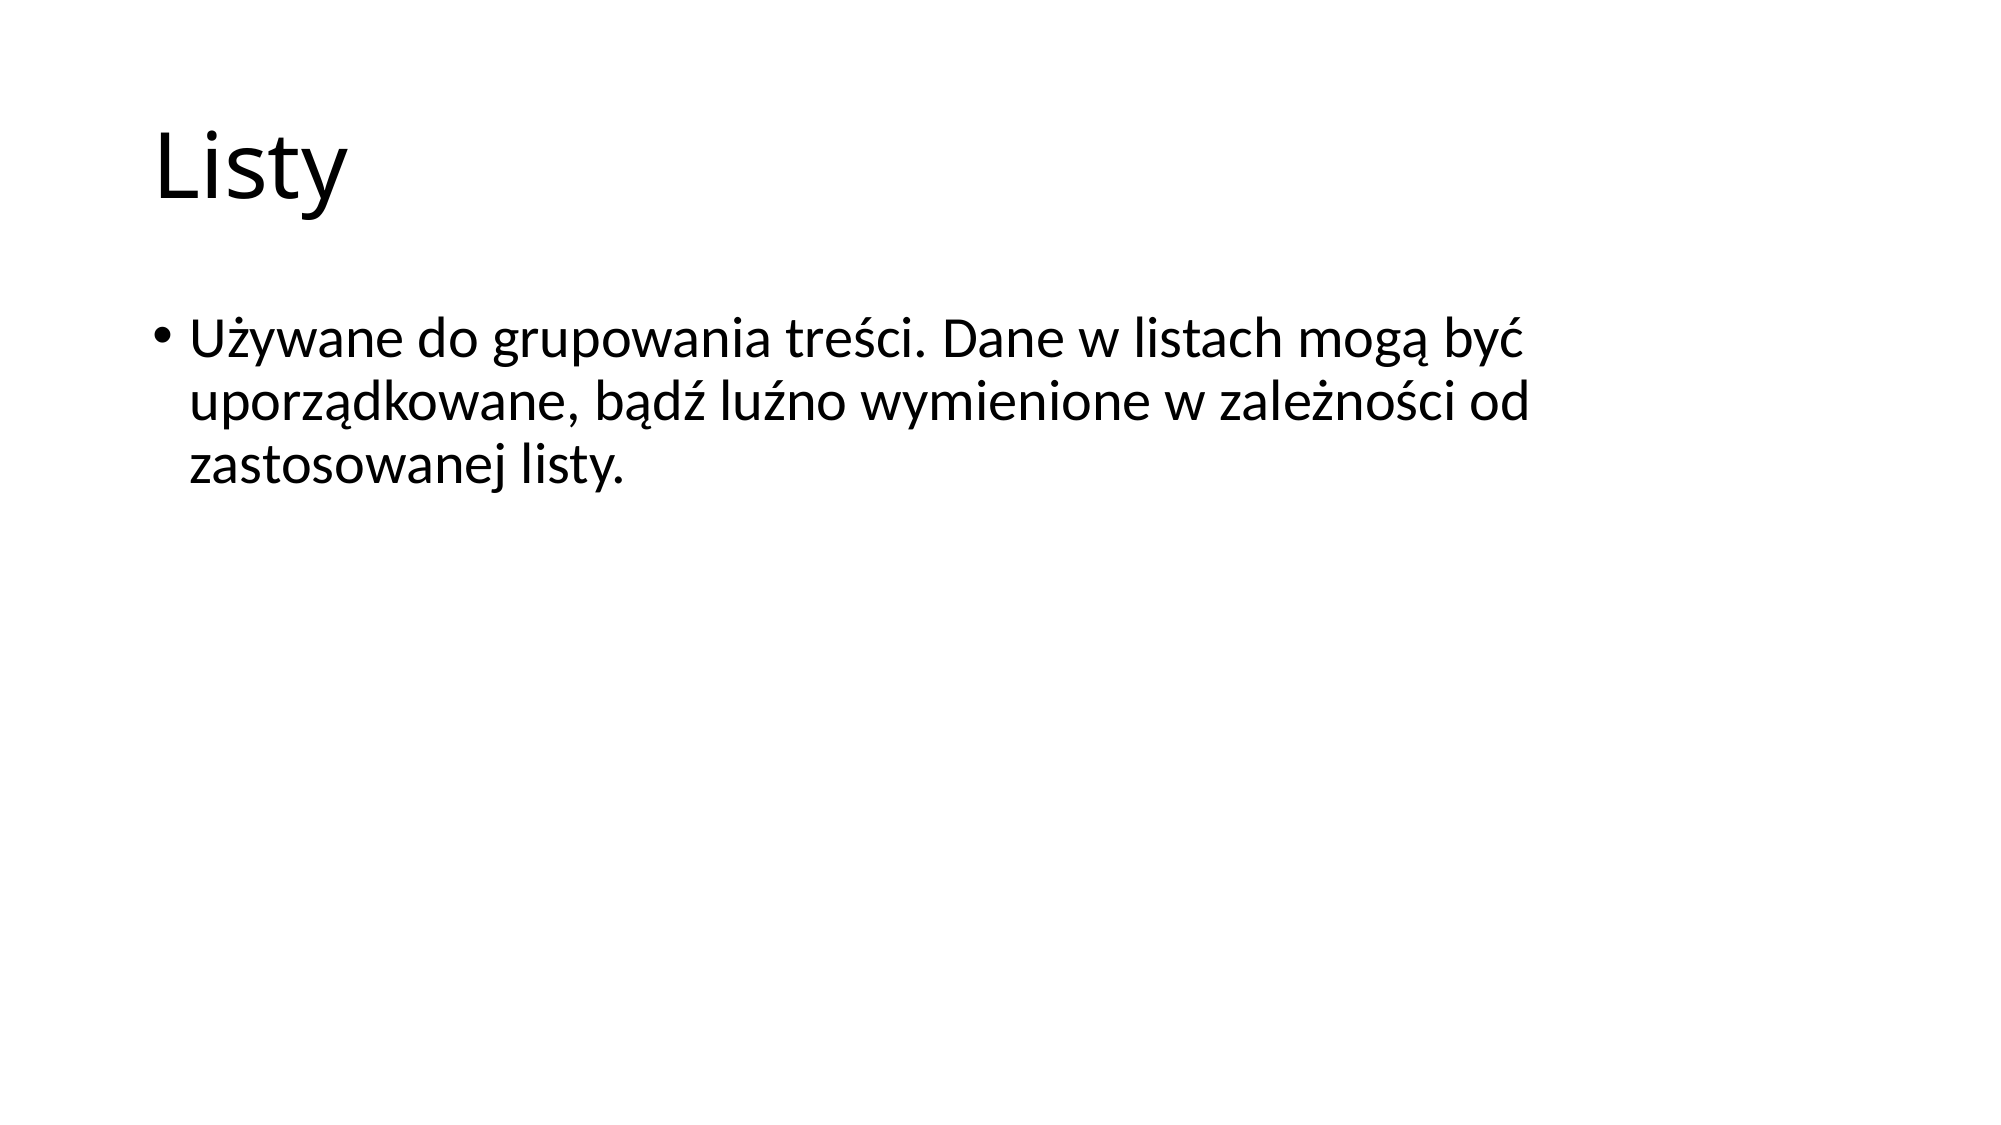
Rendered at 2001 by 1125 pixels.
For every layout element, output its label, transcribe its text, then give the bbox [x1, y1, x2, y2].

title Listy [137, 59, 1863, 278]
list Używane do grupowania treści. Dane w listach mogą być uporządkowane, bądź luźno wymienione w zależności od zastosowanej listy. [137, 299, 1863, 1014]
